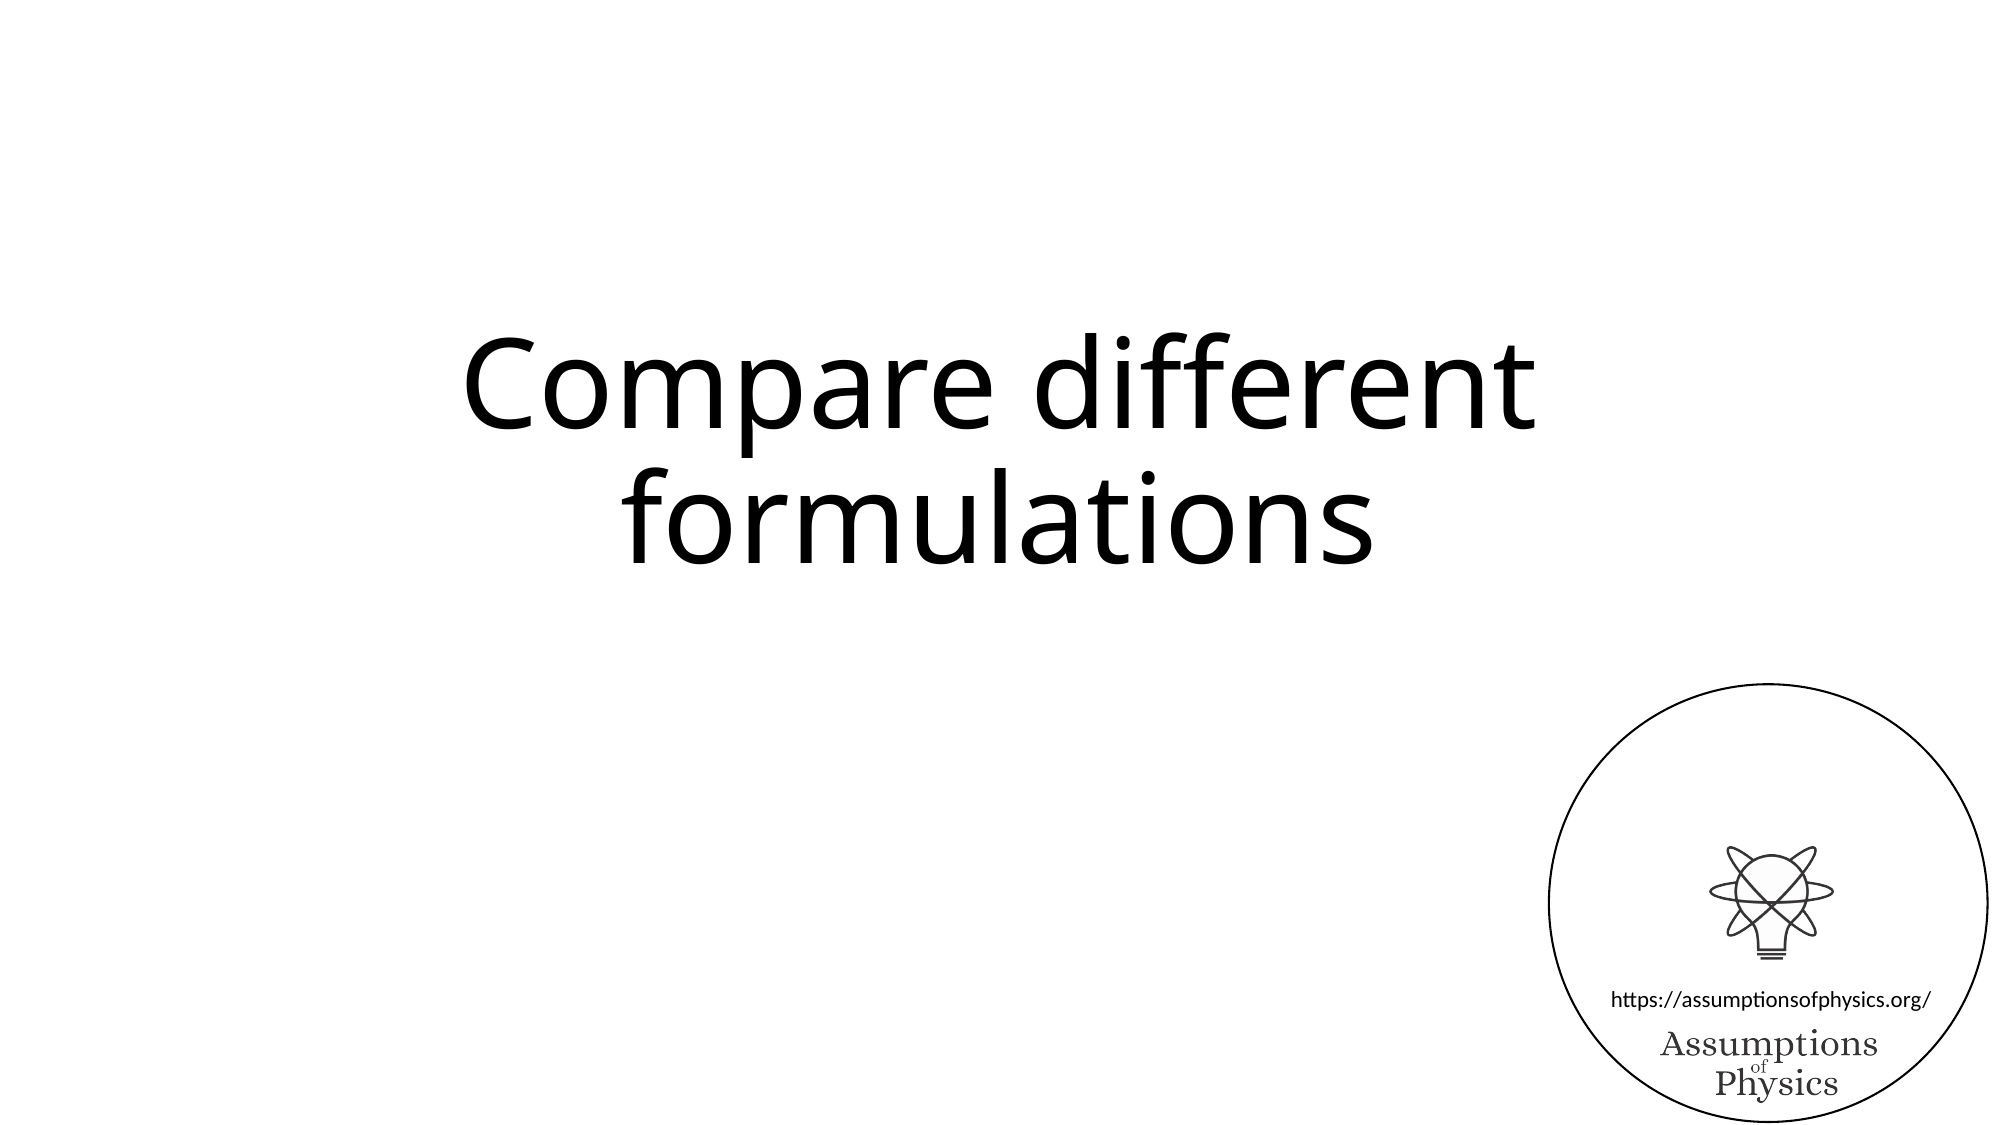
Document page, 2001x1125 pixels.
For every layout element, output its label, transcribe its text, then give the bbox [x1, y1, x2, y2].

picture [1709, 846, 1834, 960]
picture [1660, 1029, 1877, 1103]
title Compare different formulations [136, 280, 1862, 749]
